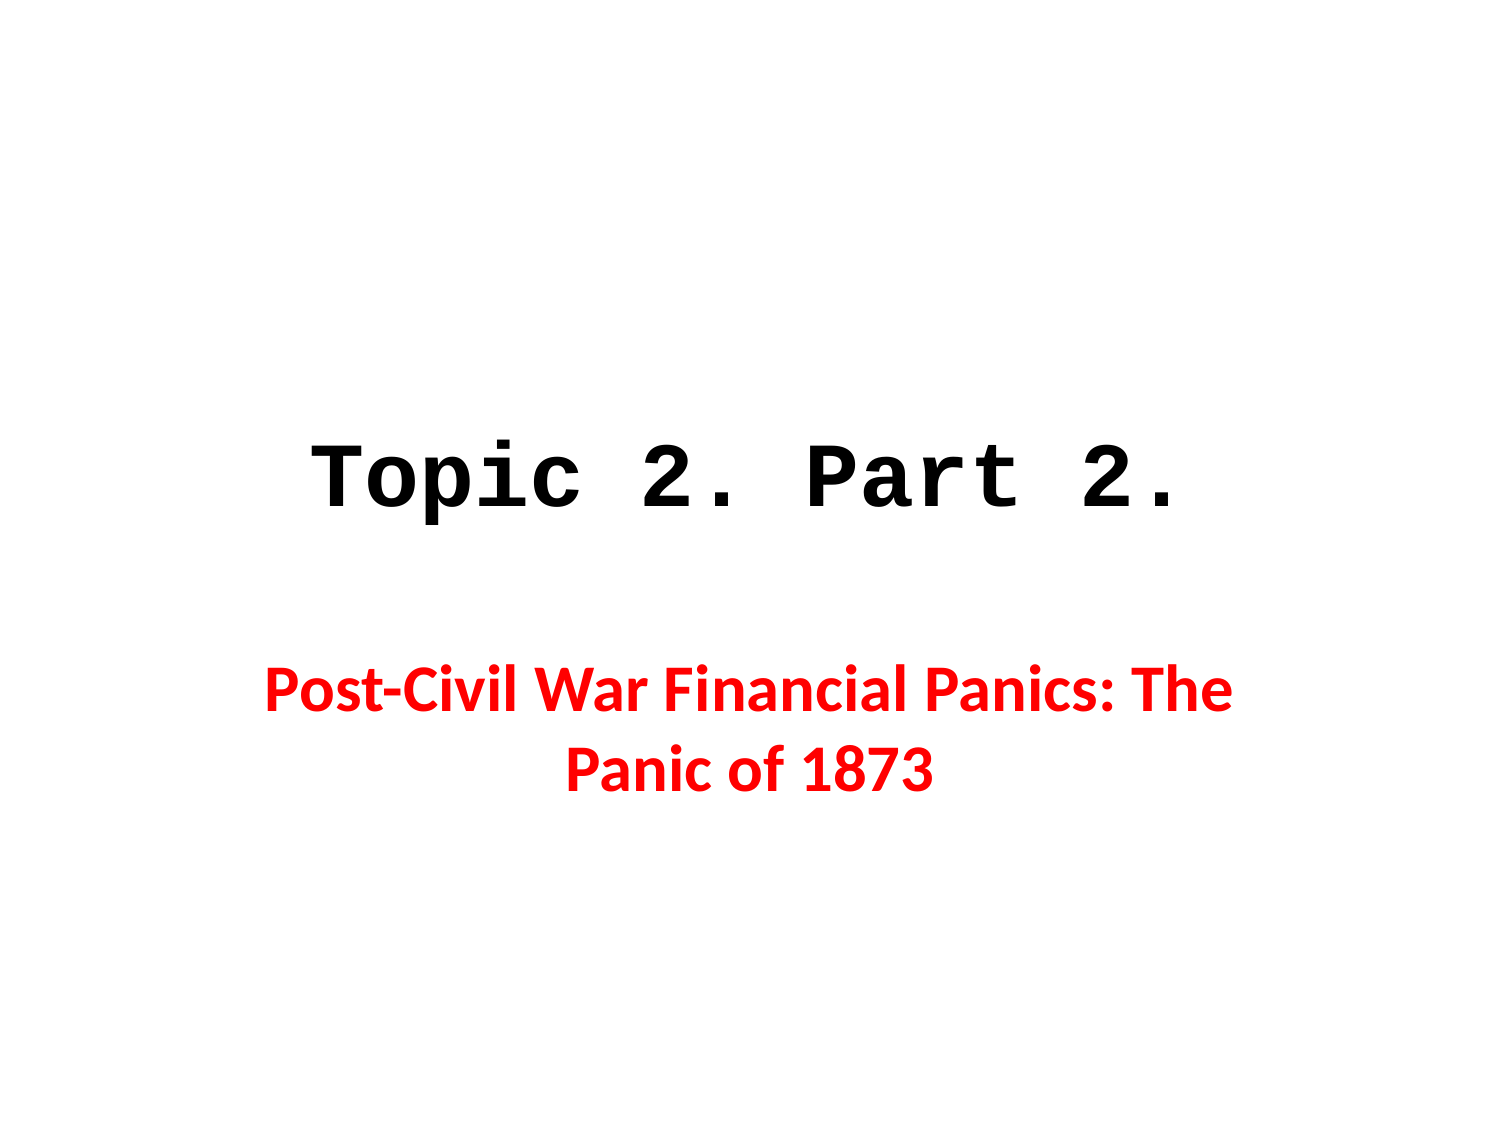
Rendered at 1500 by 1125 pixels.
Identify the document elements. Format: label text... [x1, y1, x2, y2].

subtitle Post-Civil War Financial Panics: The Panic of 1873 [225, 637, 1275, 925]
title Topic 2. Part 2. [112, 349, 1388, 591]
